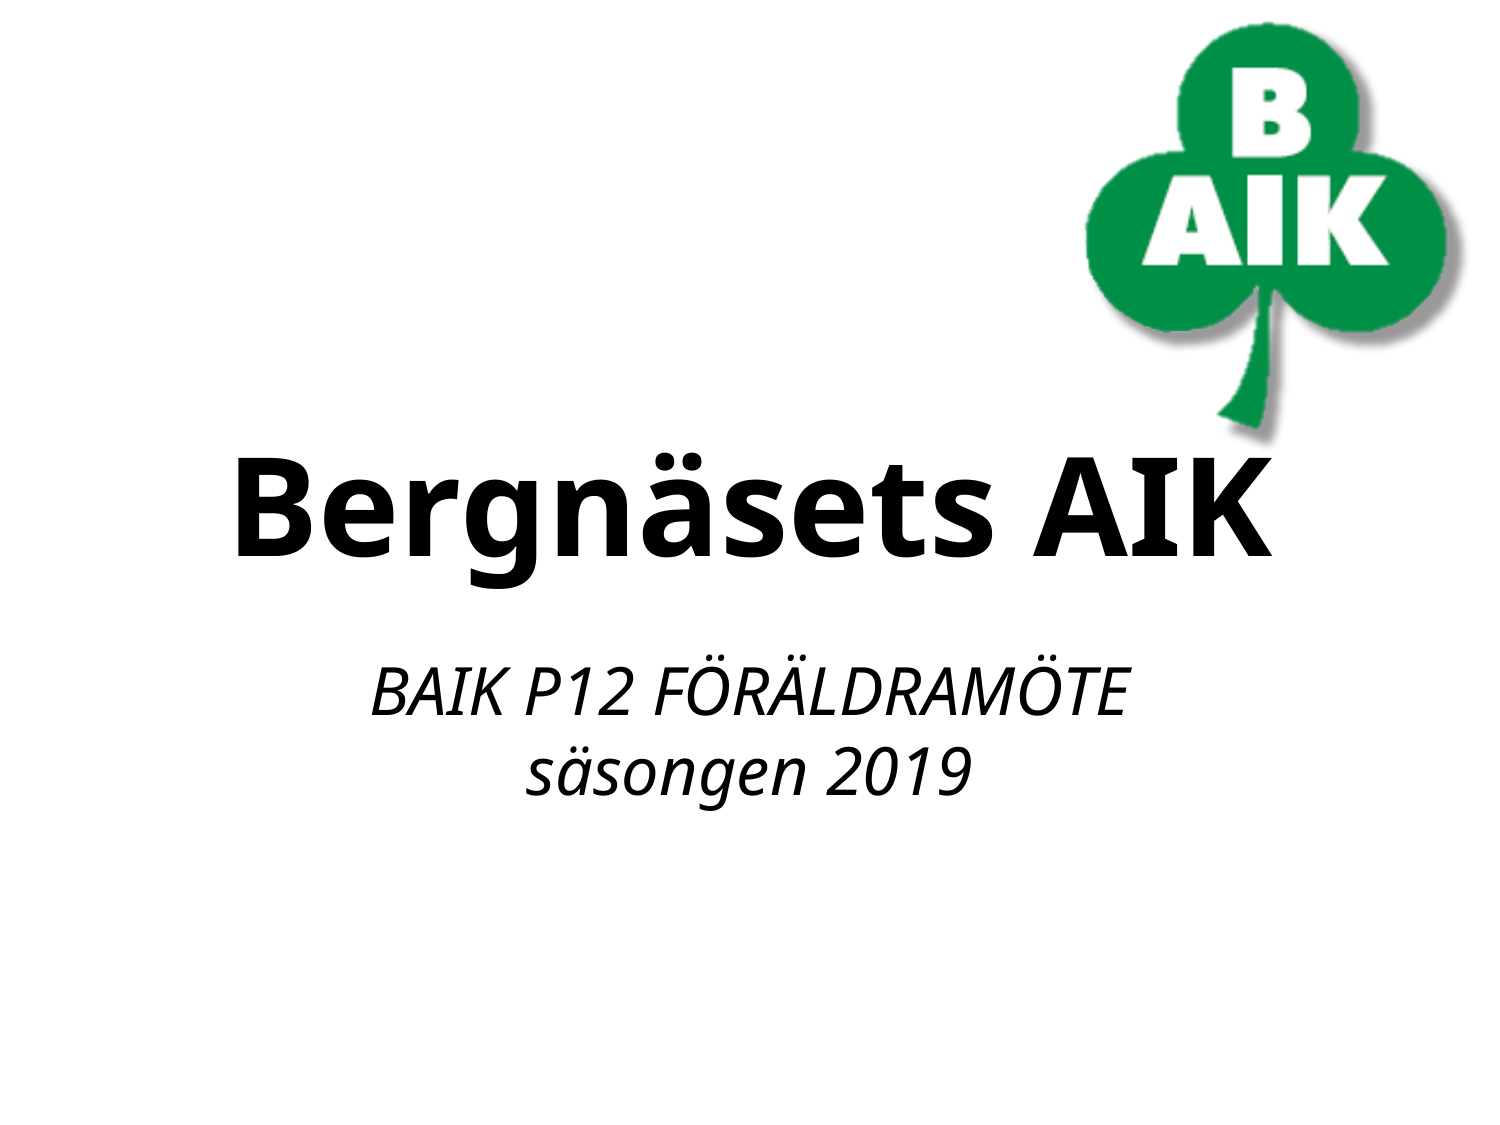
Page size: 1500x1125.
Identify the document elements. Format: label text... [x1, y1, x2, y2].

subtitle BAIK P12 FÖRÄLDRAMÖTE säsongen 2019 [225, 641, 1275, 929]
title Bergnäsets AIK [112, 380, 1388, 622]
picture [1080, 18, 1451, 433]
